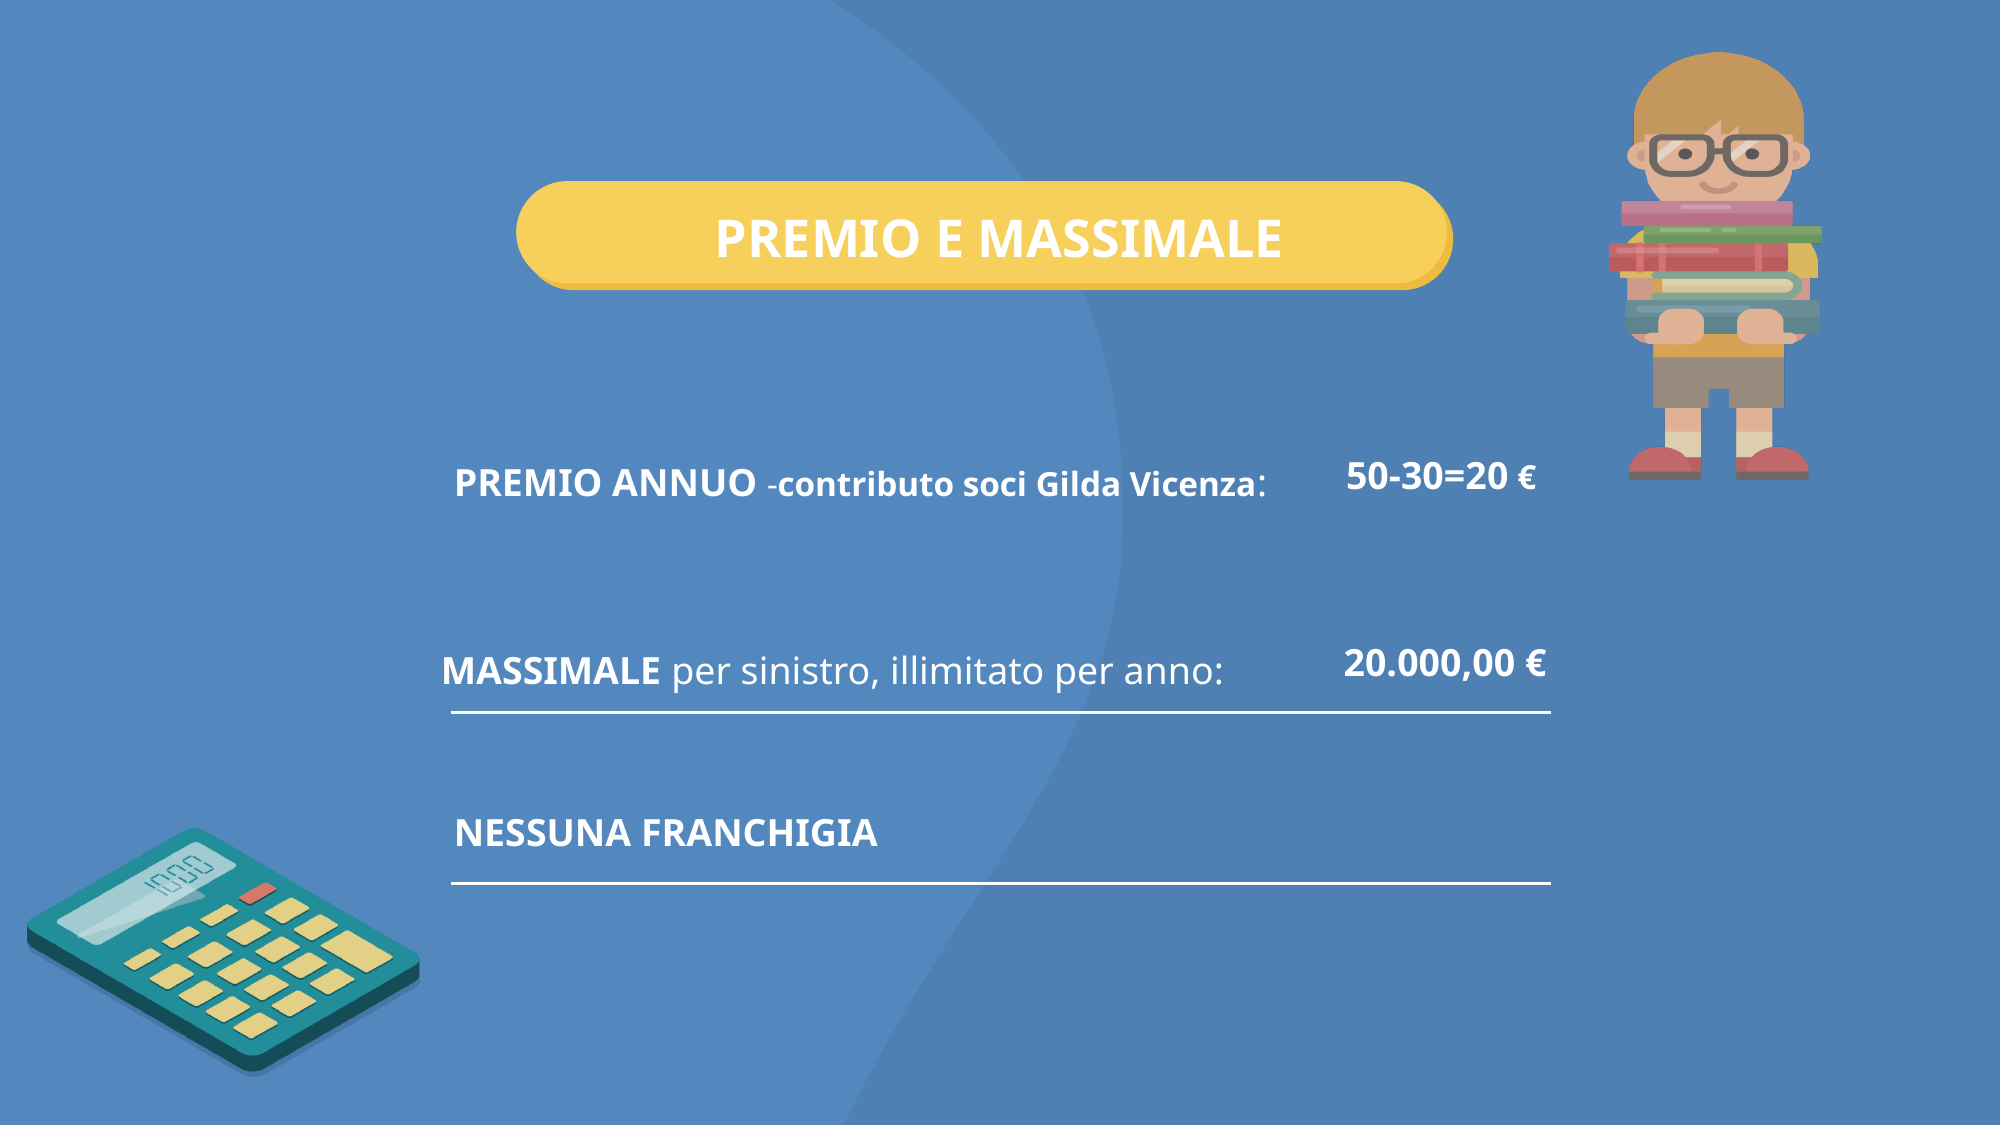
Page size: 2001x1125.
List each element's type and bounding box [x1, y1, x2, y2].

picture [0, 0, 2000, 1125]
text_box [516, 181, 1454, 291]
